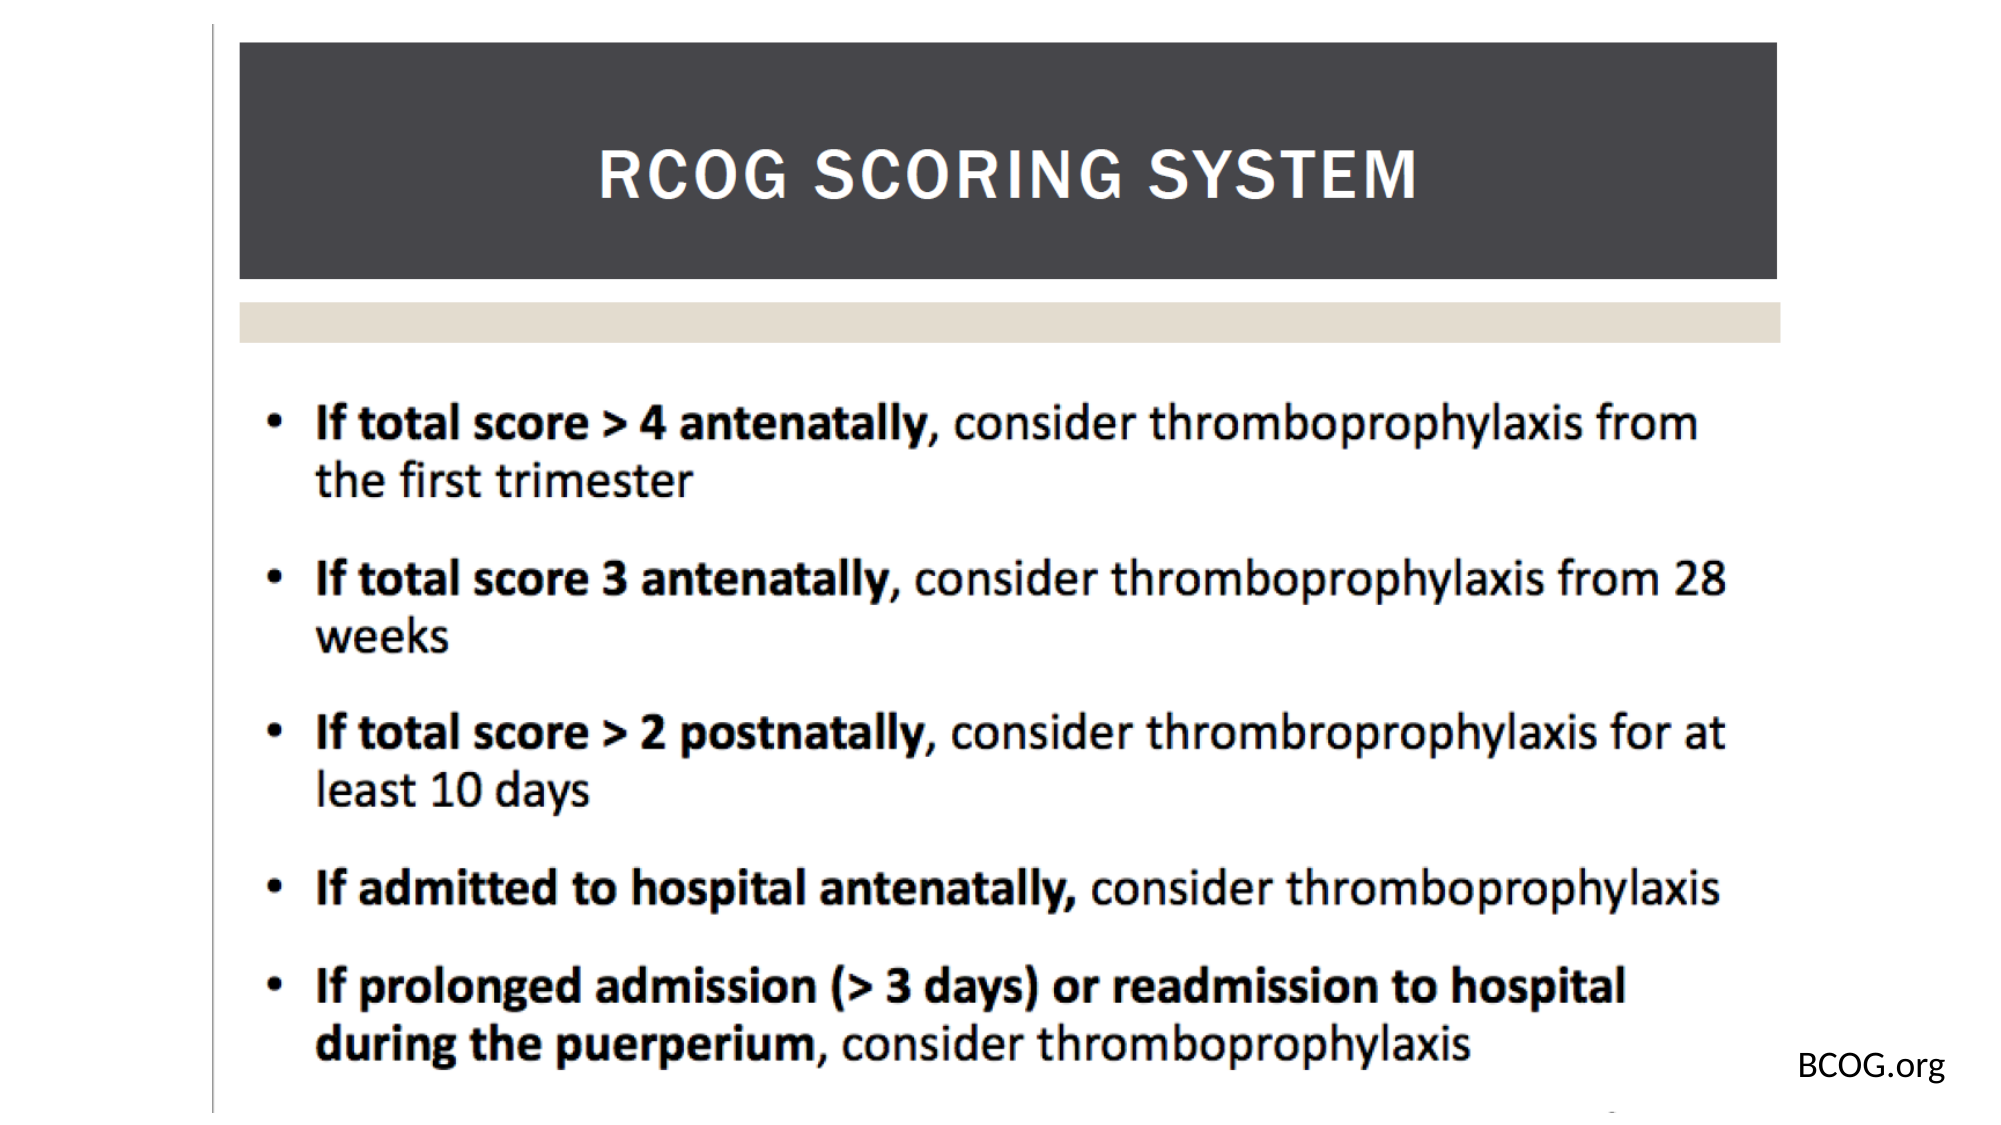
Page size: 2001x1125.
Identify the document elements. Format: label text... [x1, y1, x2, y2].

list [212, 24, 1806, 1113]
text_box BCOG.org [1806, 1032, 2000, 1093]
